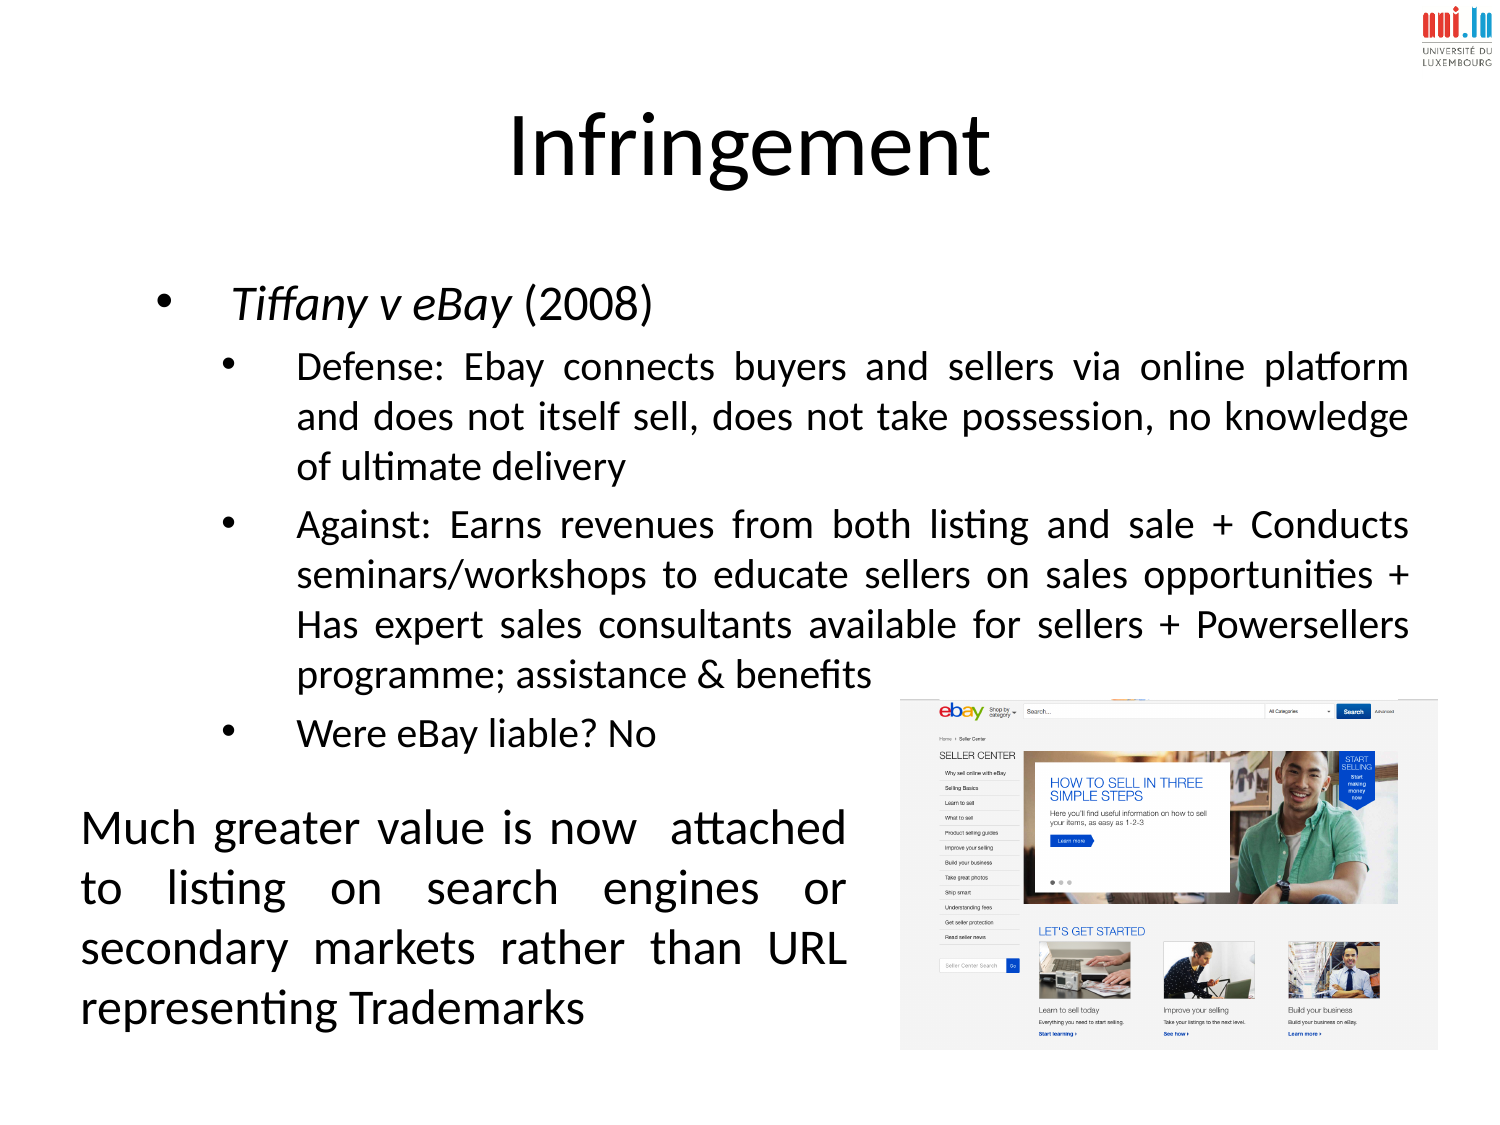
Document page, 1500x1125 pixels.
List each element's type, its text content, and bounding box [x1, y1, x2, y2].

picture [1422, 6, 1492, 79]
list Tiffany v eBay (2008) Defense: Ebay connects buyers and sellers via online platform and does not itself sell, does not take possession, no knowledge of ultimate delivery Against: Earns revenues from both listing and sale + Conducts seminars/workshops to educate sellers on sales opportunities + Has expert sales consultants available for sellers + Powersellers programme; assistance & benefits Were eBay liable? No [75, 262, 1425, 1005]
text_box Much greater value is now attached to listing on search engines or secondary markets rather than URL representing Trademarks [0, 787, 863, 1043]
title Infringement [75, 45, 1425, 233]
picture [899, 699, 1438, 1051]
